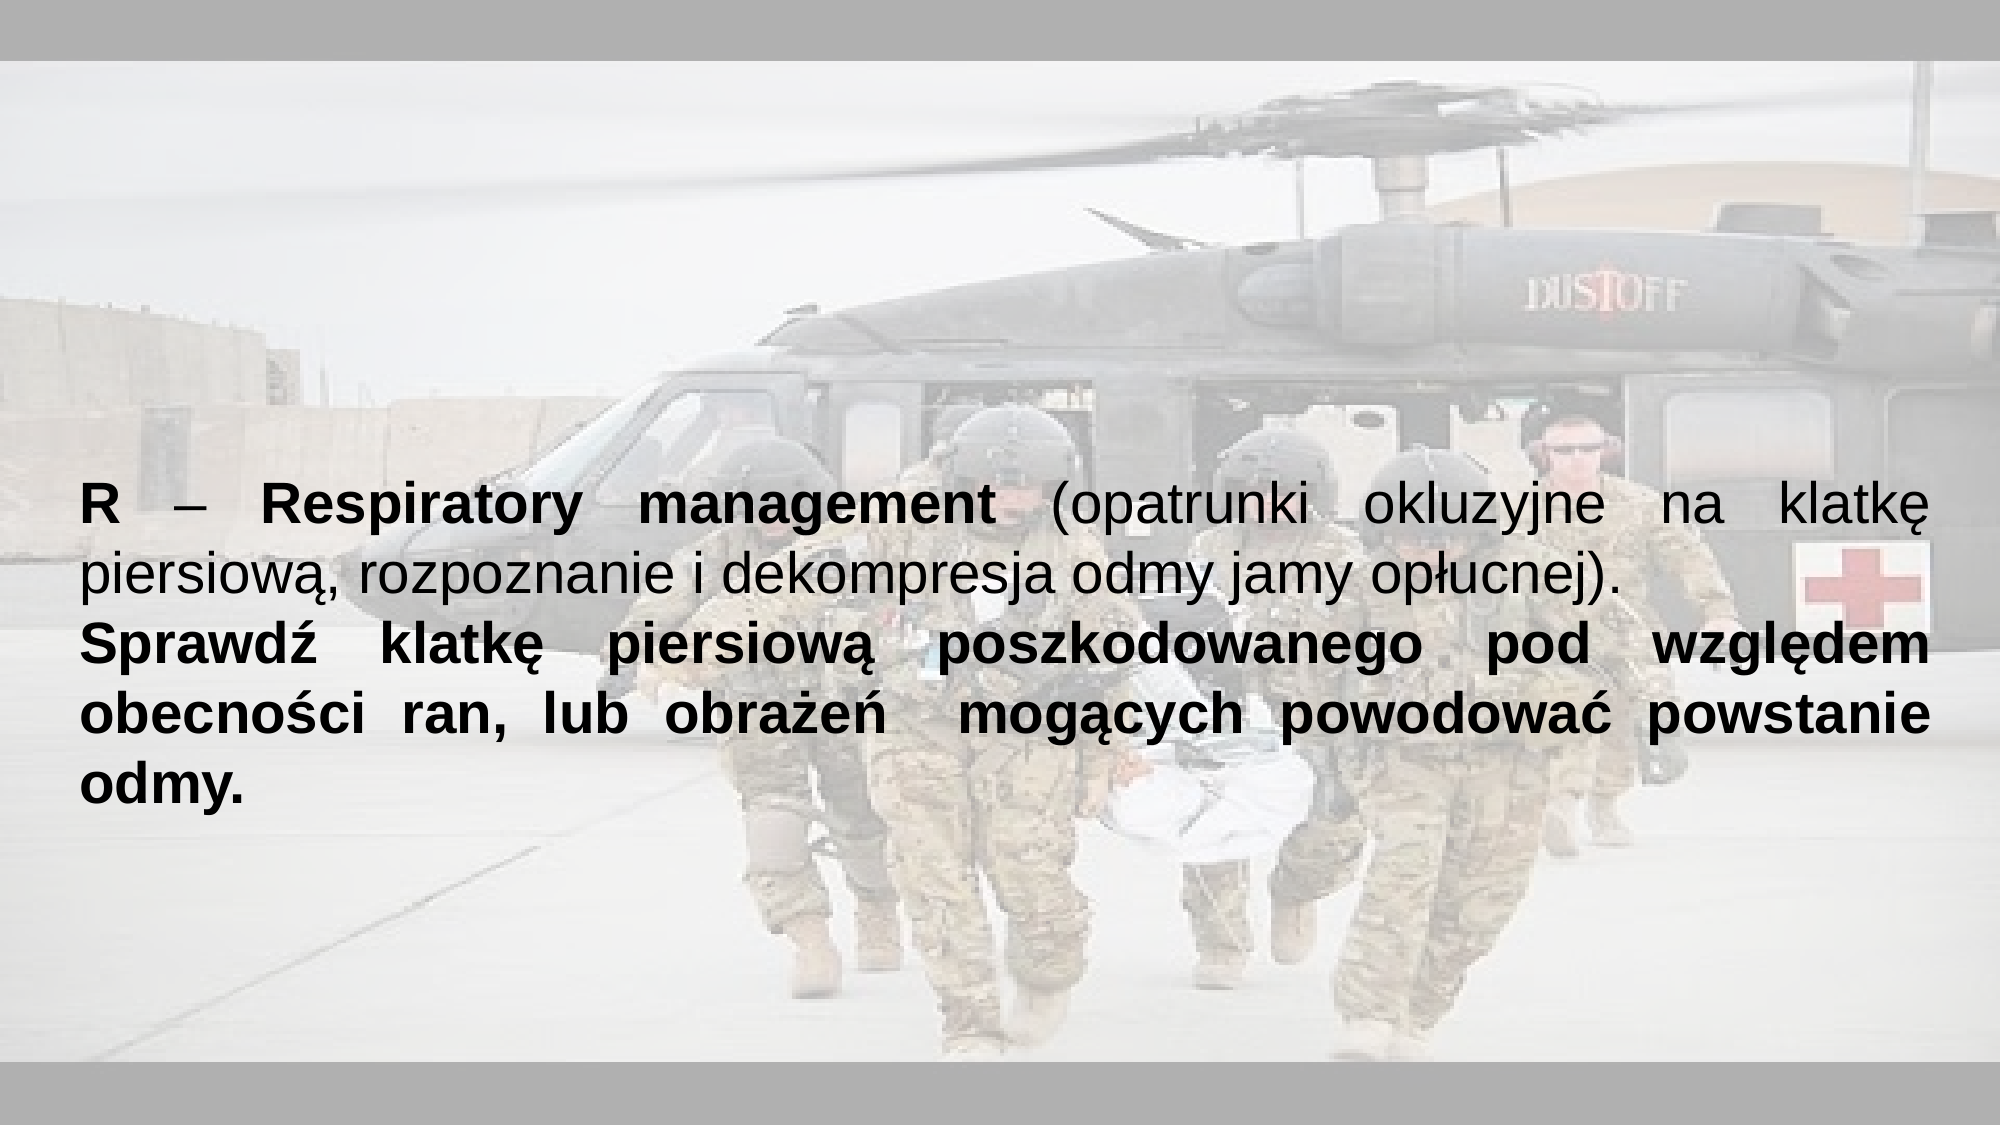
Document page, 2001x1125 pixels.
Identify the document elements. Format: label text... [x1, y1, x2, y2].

text_box R – Respiratory management (opatrunki okluzyjne na klatkę piersiową, rozpoznanie i dekompresja odmy jamy opłucnej). Sprawdź klatkę piersiową poszkodowanego pod względem obecności ran, lub obrażeń mogących powodować powstanie odmy. [64, 429, 1948, 822]
